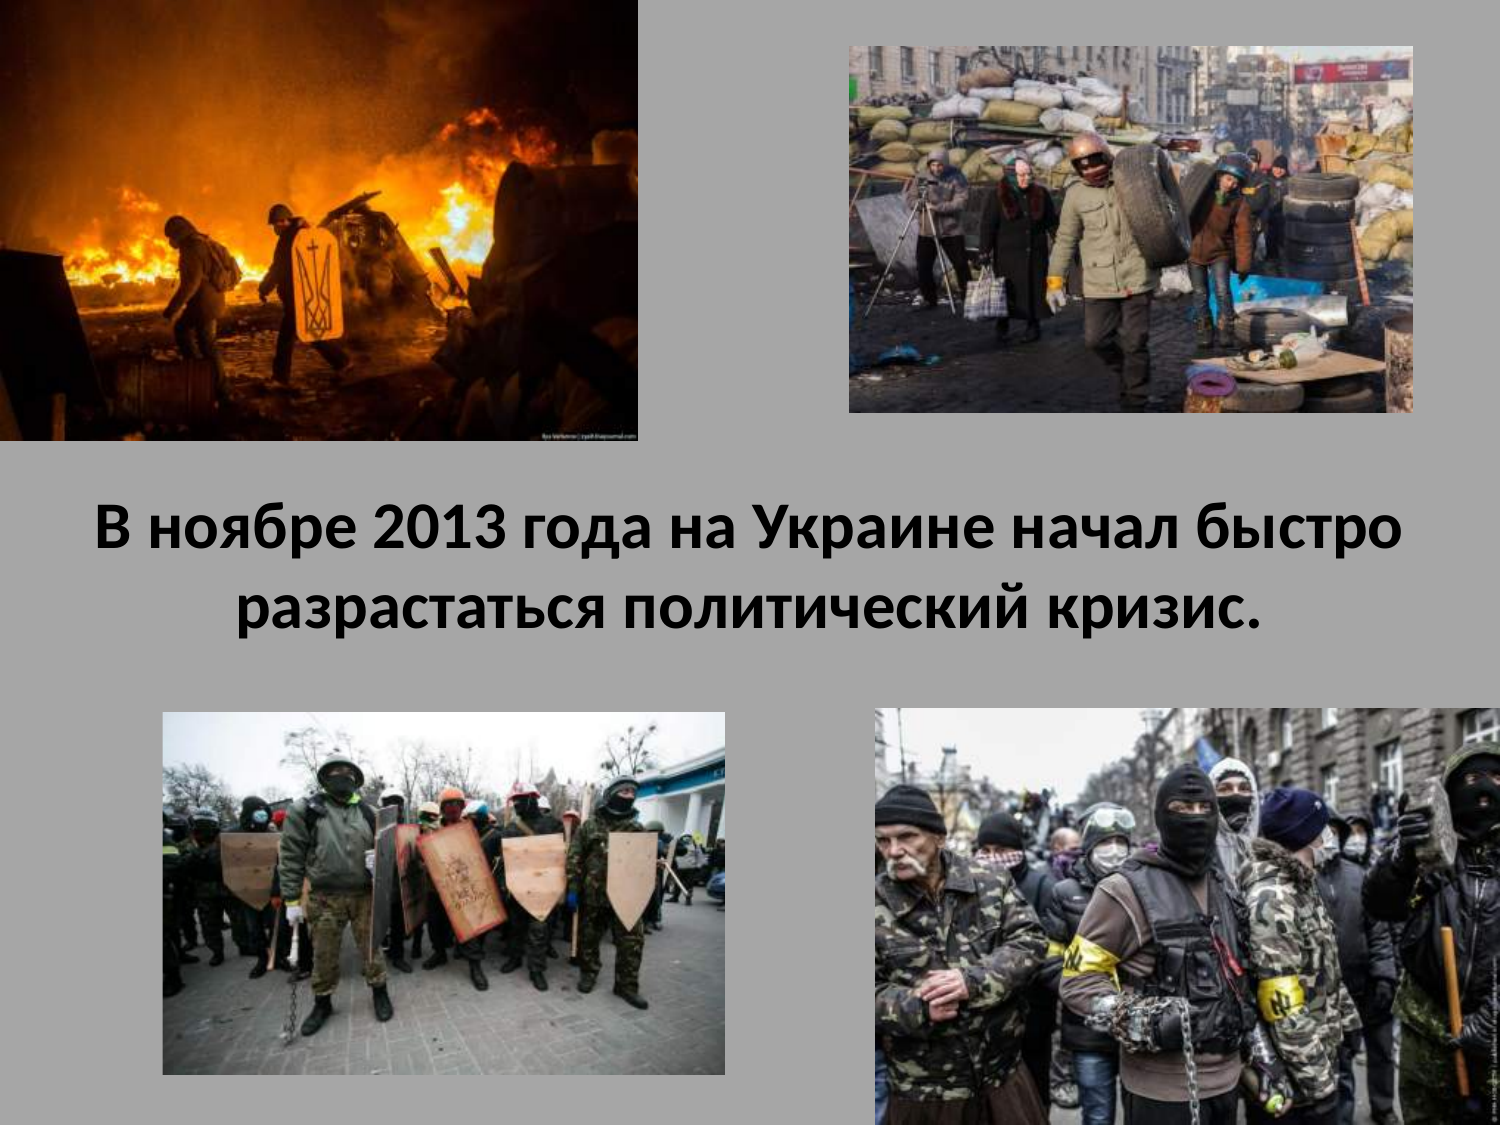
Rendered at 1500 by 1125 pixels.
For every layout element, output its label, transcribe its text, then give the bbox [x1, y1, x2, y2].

picture [874, 708, 1500, 1125]
picture [0, 0, 638, 441]
picture [162, 712, 726, 1076]
picture [849, 46, 1413, 413]
text_box В ноябре 2013 года на Украине начал быстро разрастаться политический кризис. [0, 474, 1500, 650]
